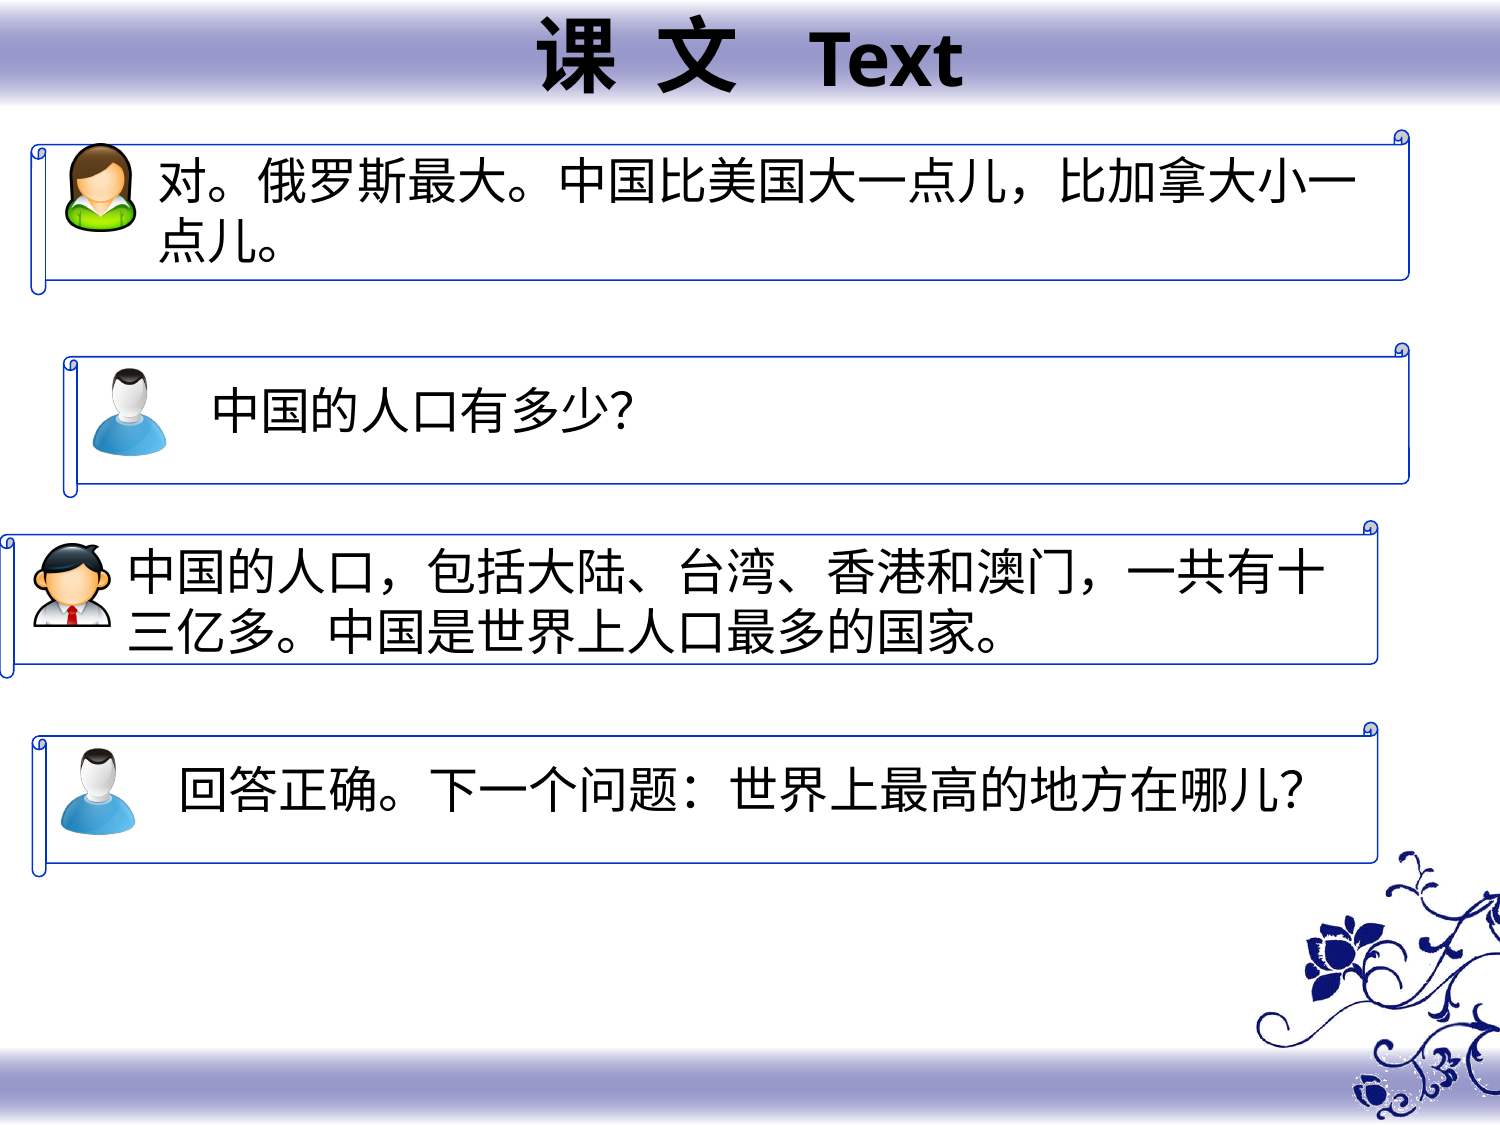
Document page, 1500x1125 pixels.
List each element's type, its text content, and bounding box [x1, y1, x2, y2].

text_box [32, 722, 1378, 877]
picture [49, 742, 147, 841]
picture [29, 543, 114, 627]
text_box 中国的人口，包括大陆、台湾、香港和澳门，一共有十三亿多。中国是世界上人口最多的国家。 [111, 532, 1378, 660]
picture [56, 143, 145, 232]
text_box 回答正确。下一个问题：世界上最高的地方在哪儿？ [163, 751, 1388, 840]
picture [1245, 840, 1500, 1125]
text_box 中国的人口有多少？ [195, 371, 1420, 461]
text_box 对。俄罗斯最大。中国比美国大一点儿，比加拿大小一点儿。 [142, 142, 1409, 269]
picture [80, 363, 178, 461]
text_box [63, 343, 1409, 498]
text_box 课 文 Text [0, 3, 1500, 103]
text_box [0, 534, 1377, 678]
text_box [31, 144, 1409, 295]
